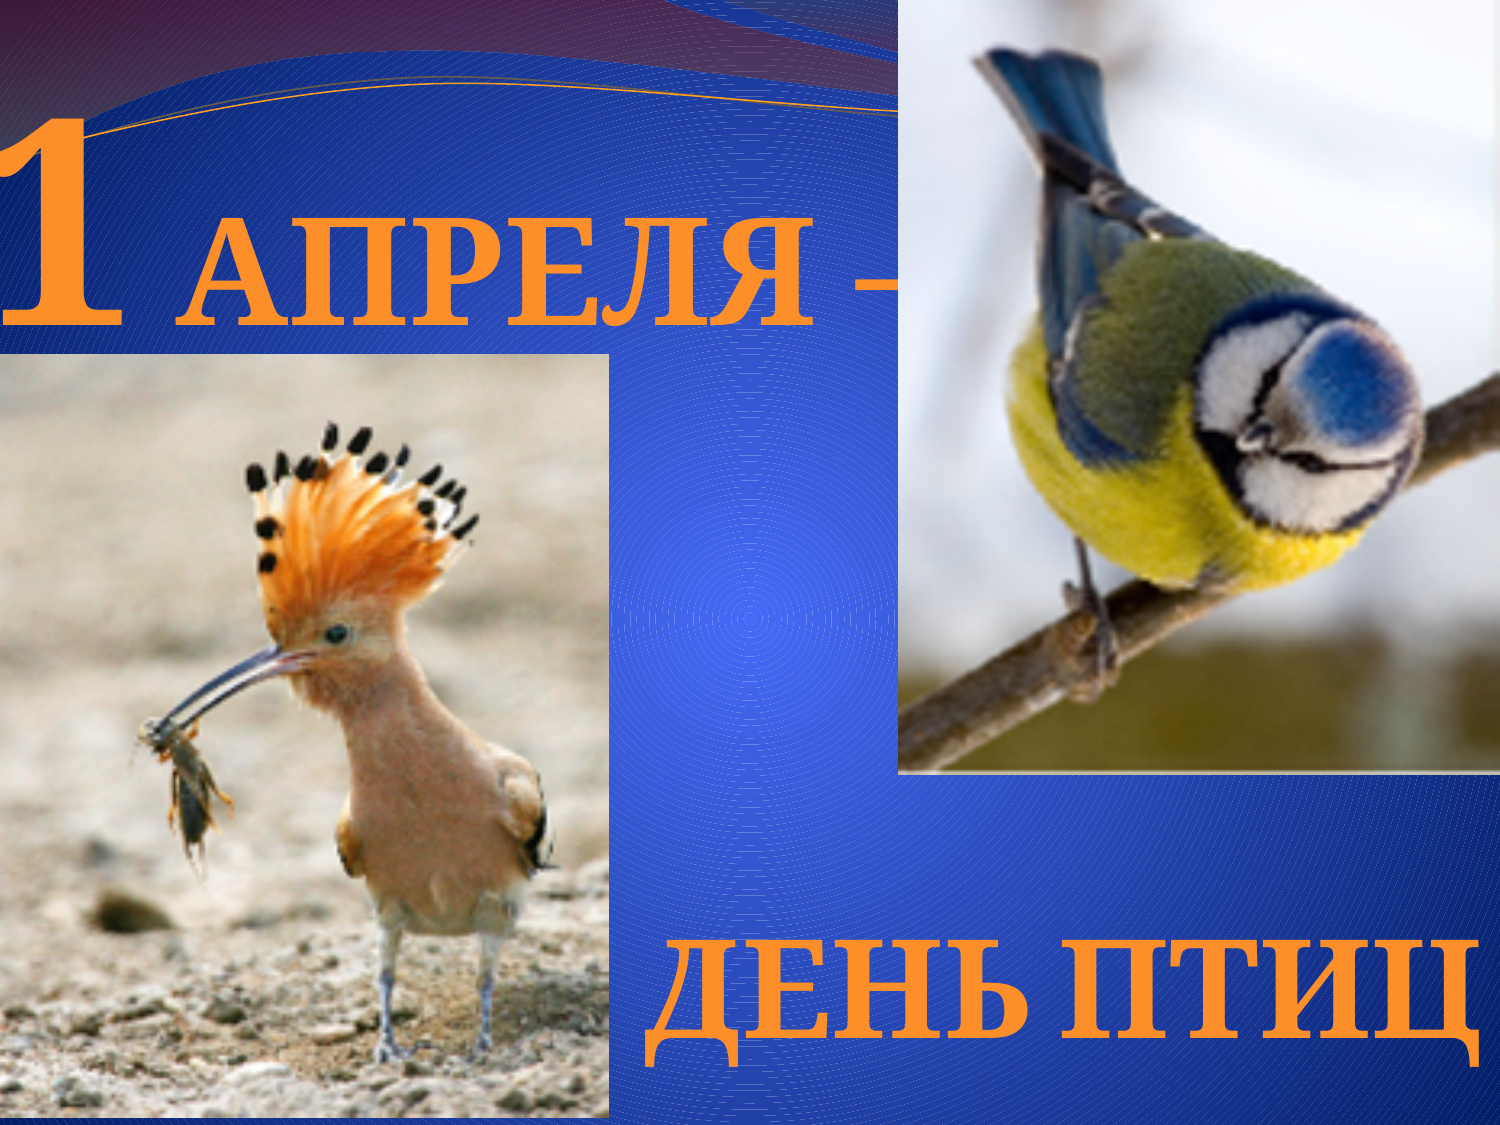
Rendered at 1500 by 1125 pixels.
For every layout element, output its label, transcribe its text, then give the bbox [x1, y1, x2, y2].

text_box 1 АПРЕЛЯ – [0, 30, 891, 391]
picture [0, 354, 609, 1118]
text_box ДЕНЬ ПТИЦ [629, 893, 1499, 1073]
picture [898, 0, 1500, 776]
